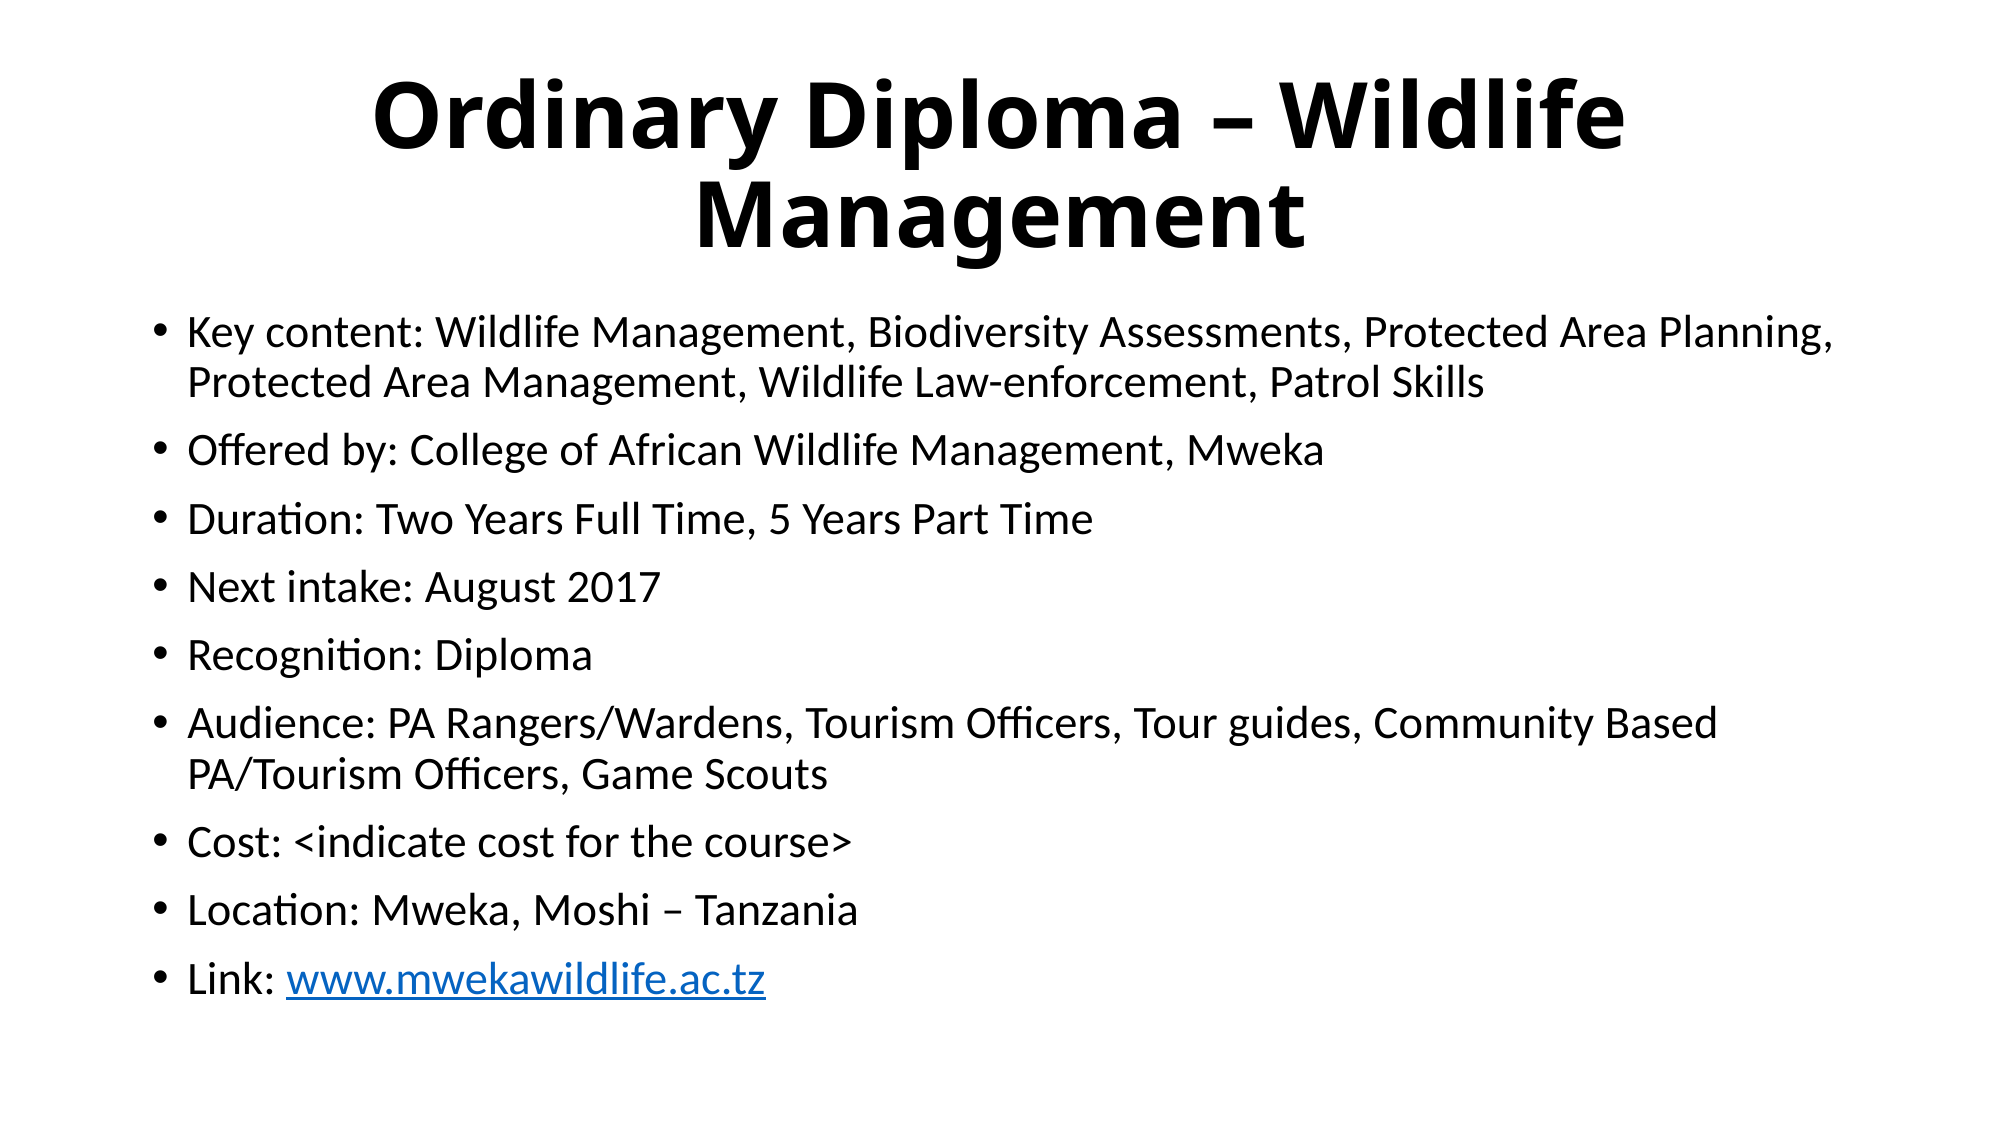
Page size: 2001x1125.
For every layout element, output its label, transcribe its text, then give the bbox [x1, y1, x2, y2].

list Key content: Wildlife Management, Biodiversity Assessments, Protected Area Planning, Protected Area Management, Wildlife Law-enforcement, Patrol Skills Offered by: College of African Wildlife Management, Mweka Duration: Two Years Full Time, 5 Years Part Time Next intake: August 2017 Recognition: Diploma Audience: PA Rangers/Wardens, Tourism Officers, Tour guides, Community Based PA/Tourism Officers, Game Scouts Cost: <indicate cost for the course> Location: Mweka, Moshi – Tanzania Link: www.mwekawildlife.ac.tz [137, 299, 1863, 1014]
title Ordinary Diploma – Wildlife Management [137, 59, 1863, 278]
